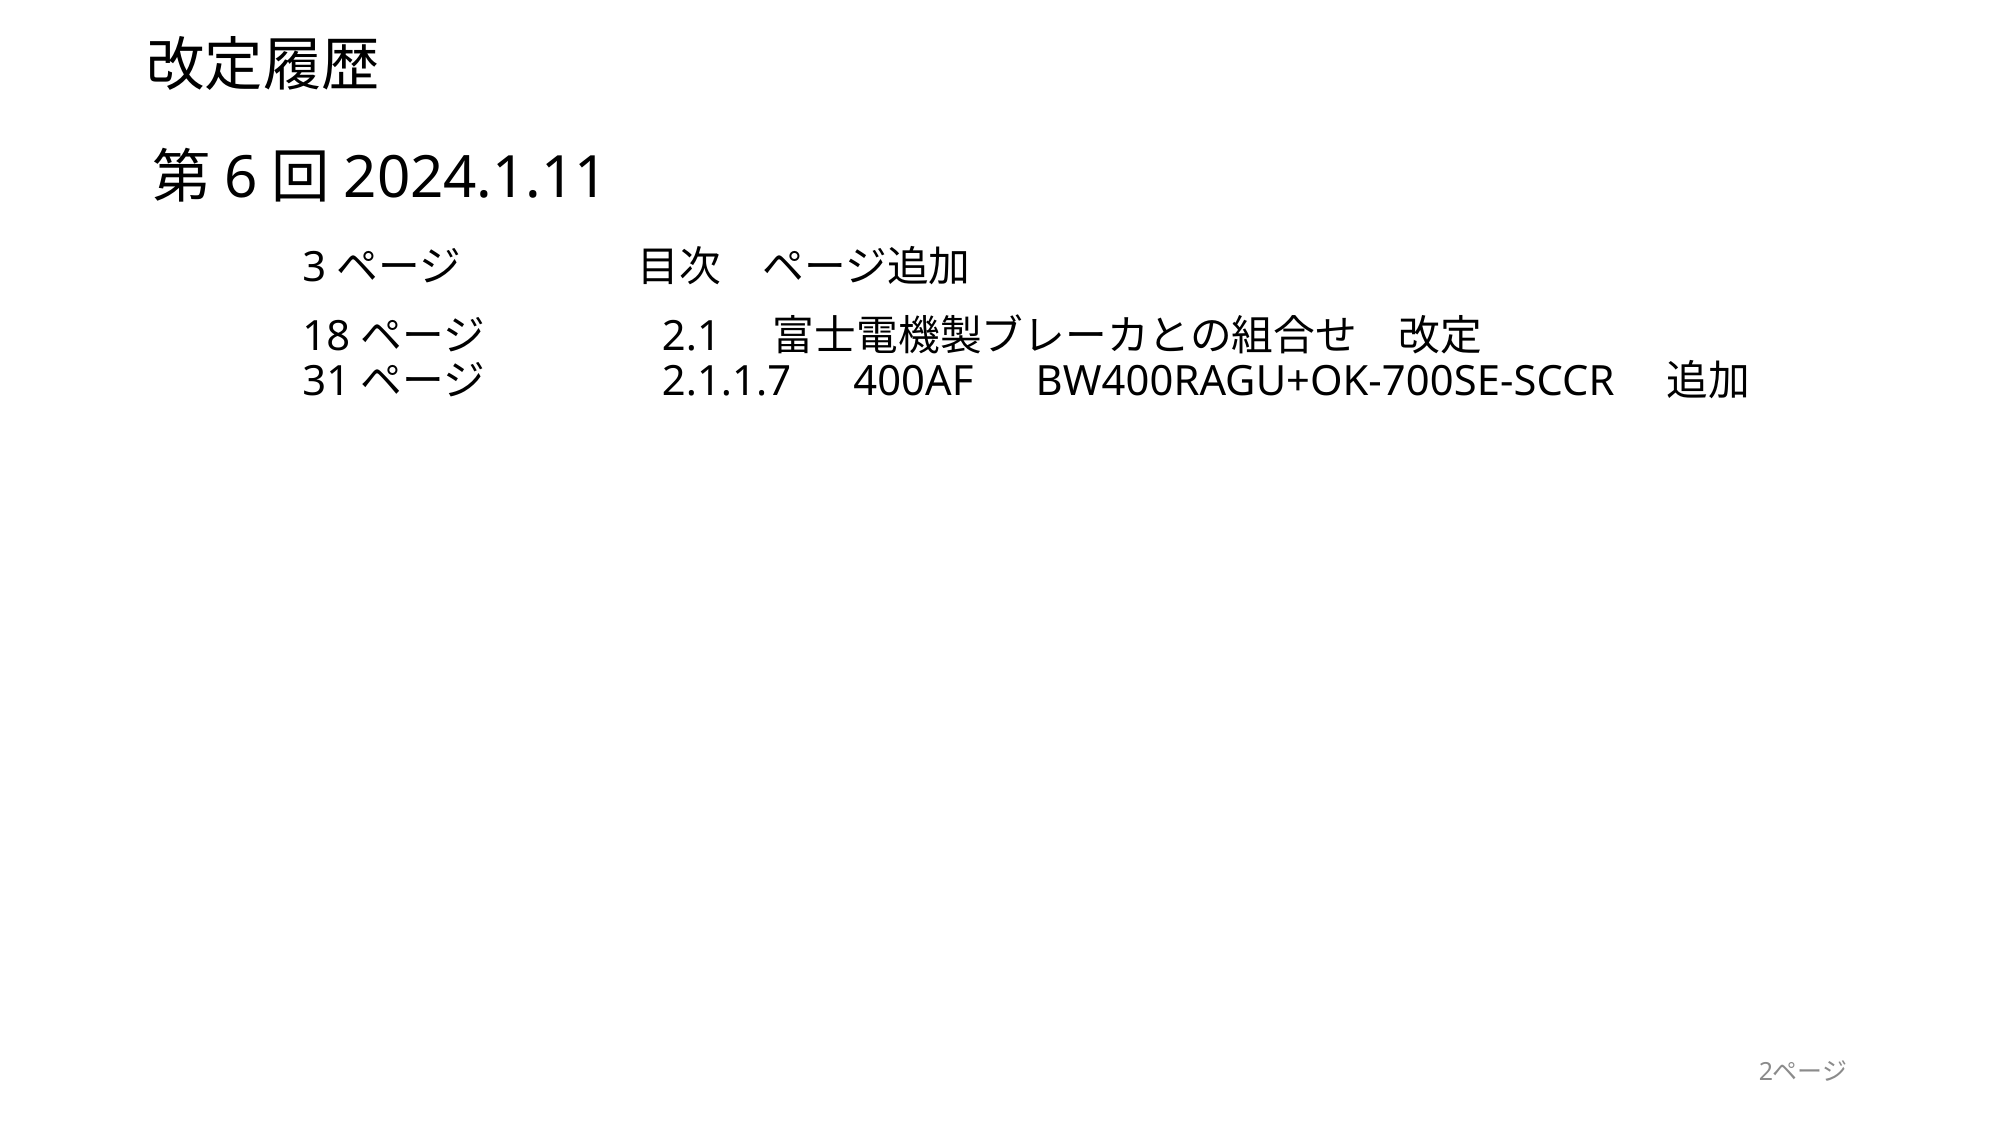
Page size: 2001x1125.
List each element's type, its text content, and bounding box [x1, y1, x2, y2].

slide_number 2ページ [1412, 1042, 1863, 1103]
title 改定履歴 [131, 22, 1871, 112]
list 第6回2024.1.11 3ページ 目次 ページ追加 18ページ 2.1 富士電機製ブレーカとの組合せ 改定 31ページ 2.1.1.7 400AF BW400RAGU+OK-700SE-SCCR 追加 [137, 139, 1863, 1052]
